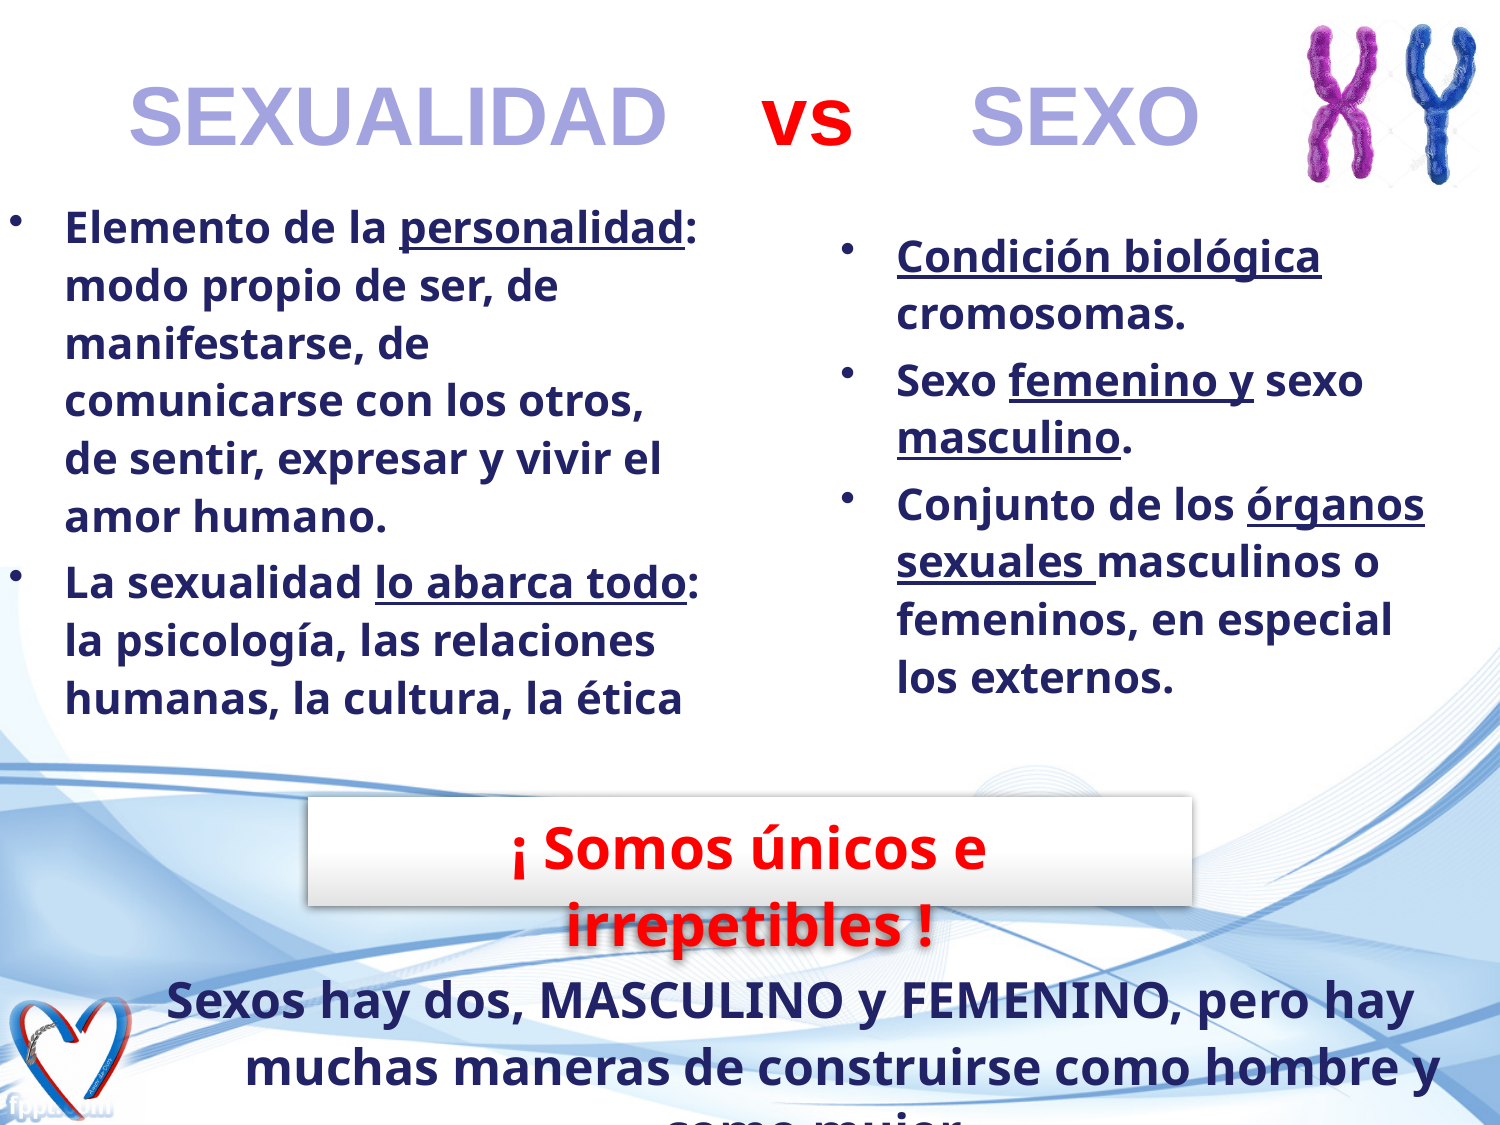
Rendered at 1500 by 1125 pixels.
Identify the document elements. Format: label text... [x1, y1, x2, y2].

text_box ¡ Somos únicos e irrepetibles ! [308, 797, 1192, 906]
text_box Sexos hay dos, MASCULINO y FEMENINO, pero hay muchas maneras de construirse como hombre y como mujer. [149, 955, 1485, 1123]
text_box Elemento de la personalidad: modo propio de ser, de manifestarse, de comunicarse con los otros, de sentir, expresar y vivir el amor humano. La sexualidad lo abarca todo: la psicología, las relaciones humanas, la cultura, la ética [0, 187, 725, 747]
text_box Condición biológica cromosomas. Sexo femenino y sexo masculino. Conjunto de los órganos sexuales masculinos o femeninos, en especial los externos. [825, 215, 1474, 710]
picture [0, 0, 1500, 1125]
text_box SEXUALIDAD vs SEXO [43, 42, 1287, 182]
